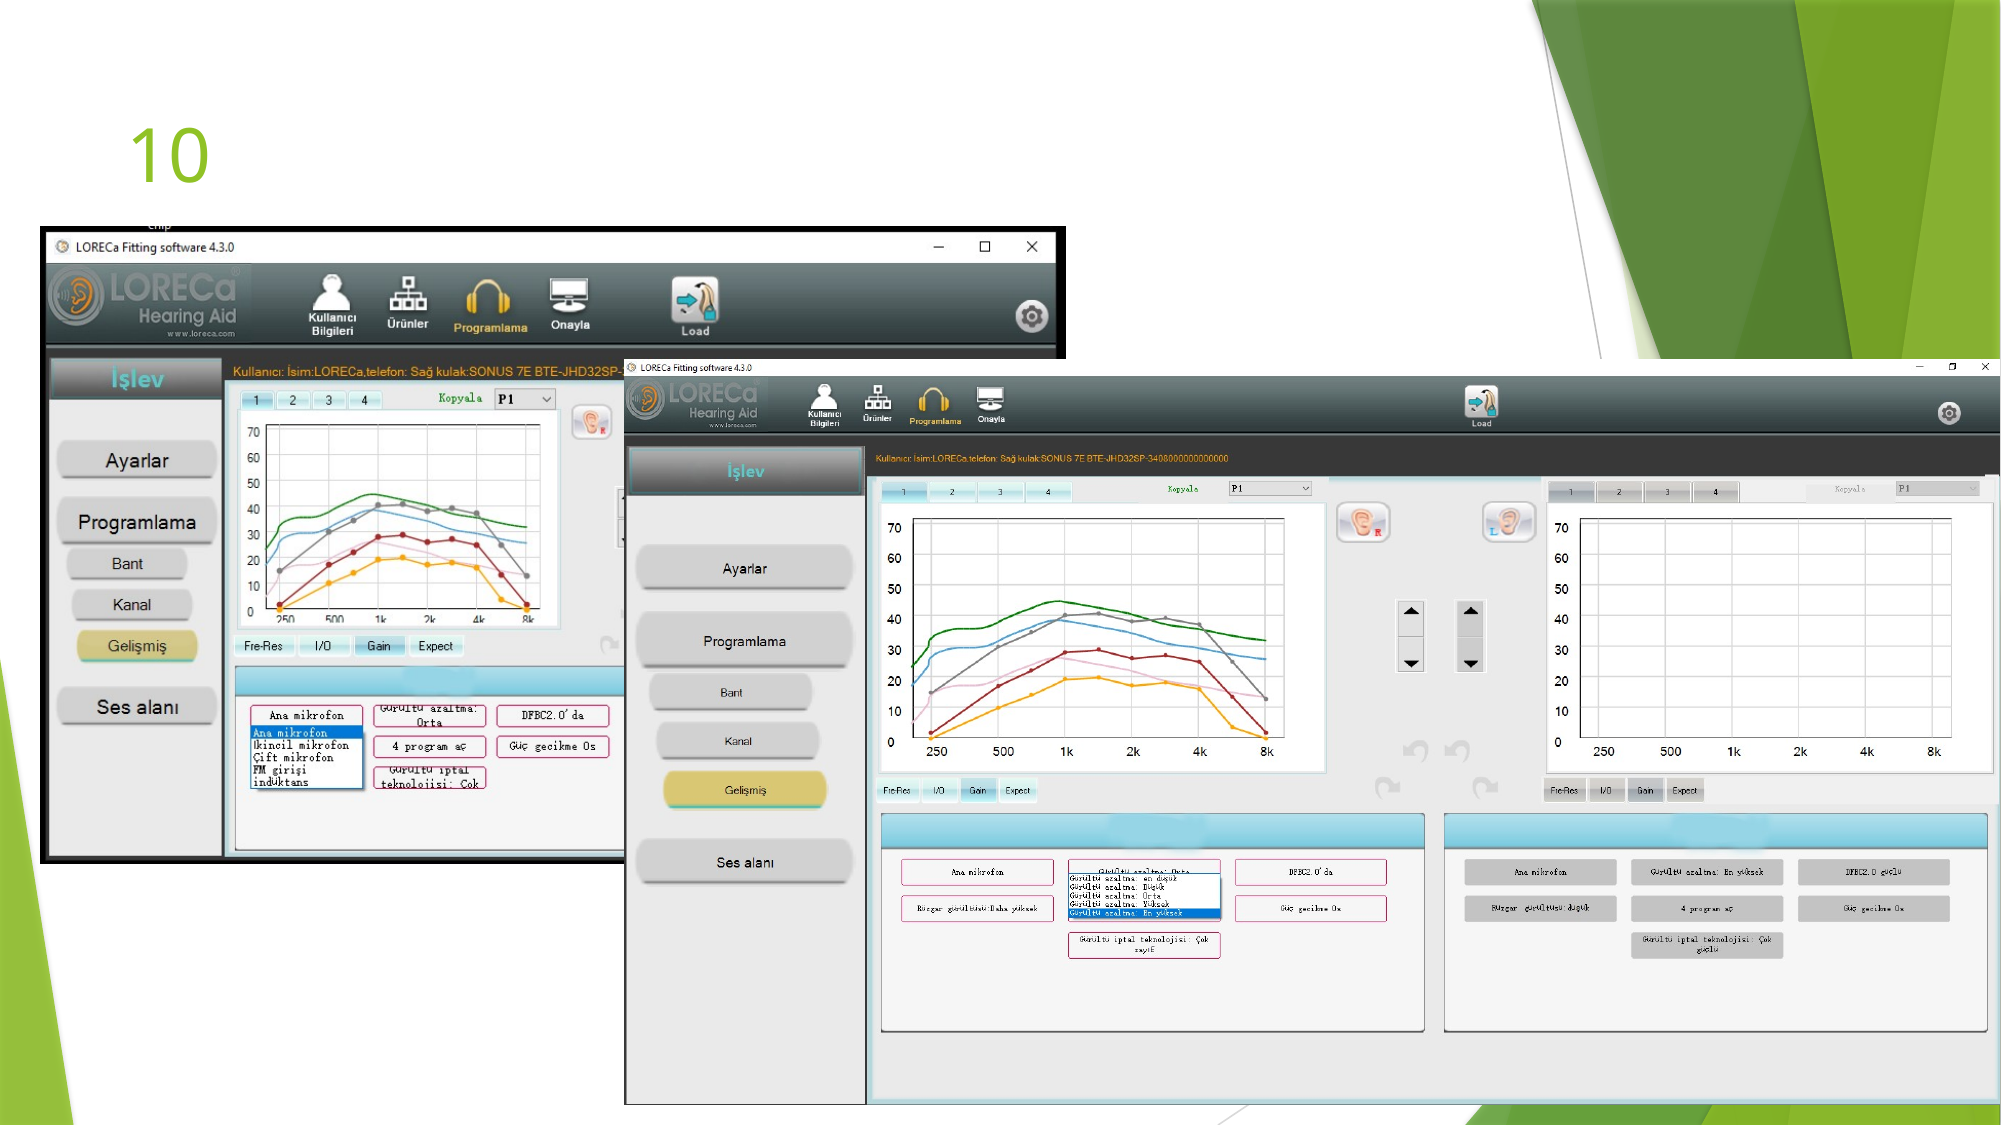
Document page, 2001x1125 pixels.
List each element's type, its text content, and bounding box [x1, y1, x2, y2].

picture [624, 358, 2000, 1105]
title 10 [111, 99, 1522, 317]
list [40, 226, 1067, 865]
